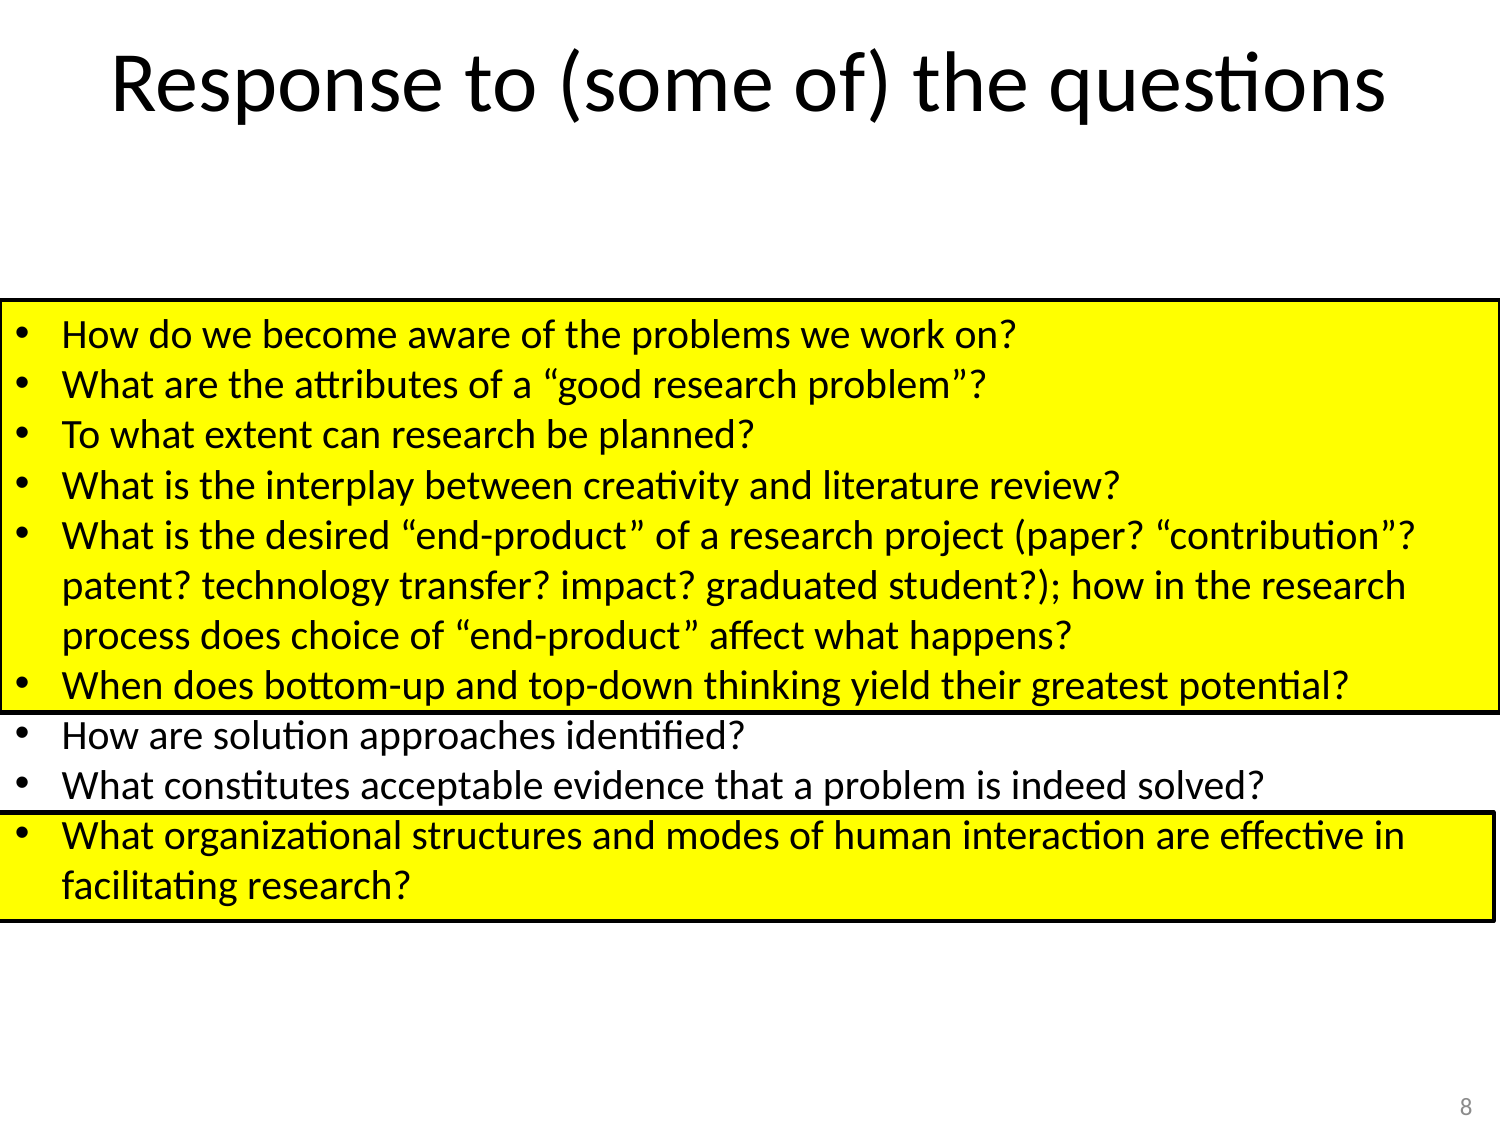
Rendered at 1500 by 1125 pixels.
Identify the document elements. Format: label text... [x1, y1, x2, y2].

text_box How do we become aware of the problems we work on? What are the attributes of a “good research problem”? To what extent can research be planned? What is the interplay between creativity and literature review? What is the desired “end-product” of a research project (paper? “contribution”? patent? technology transfer? impact? graduated student?); how in the research process does choice of “end-product” affect what happens? When does bottom-up and top-down thinking yield their greatest potential? How are solution approaches identified? What constitutes acceptable evidence that a problem is indeed solved? What organizational structures and modes of human interaction are effective in facilitating research? [0, 299, 1488, 915]
text_box [0, 810, 1496, 923]
text_box [0, 298, 1500, 715]
slide_number 8 [1137, 1074, 1488, 1125]
title Response to (some of) the questions [75, 12, 1425, 143]
